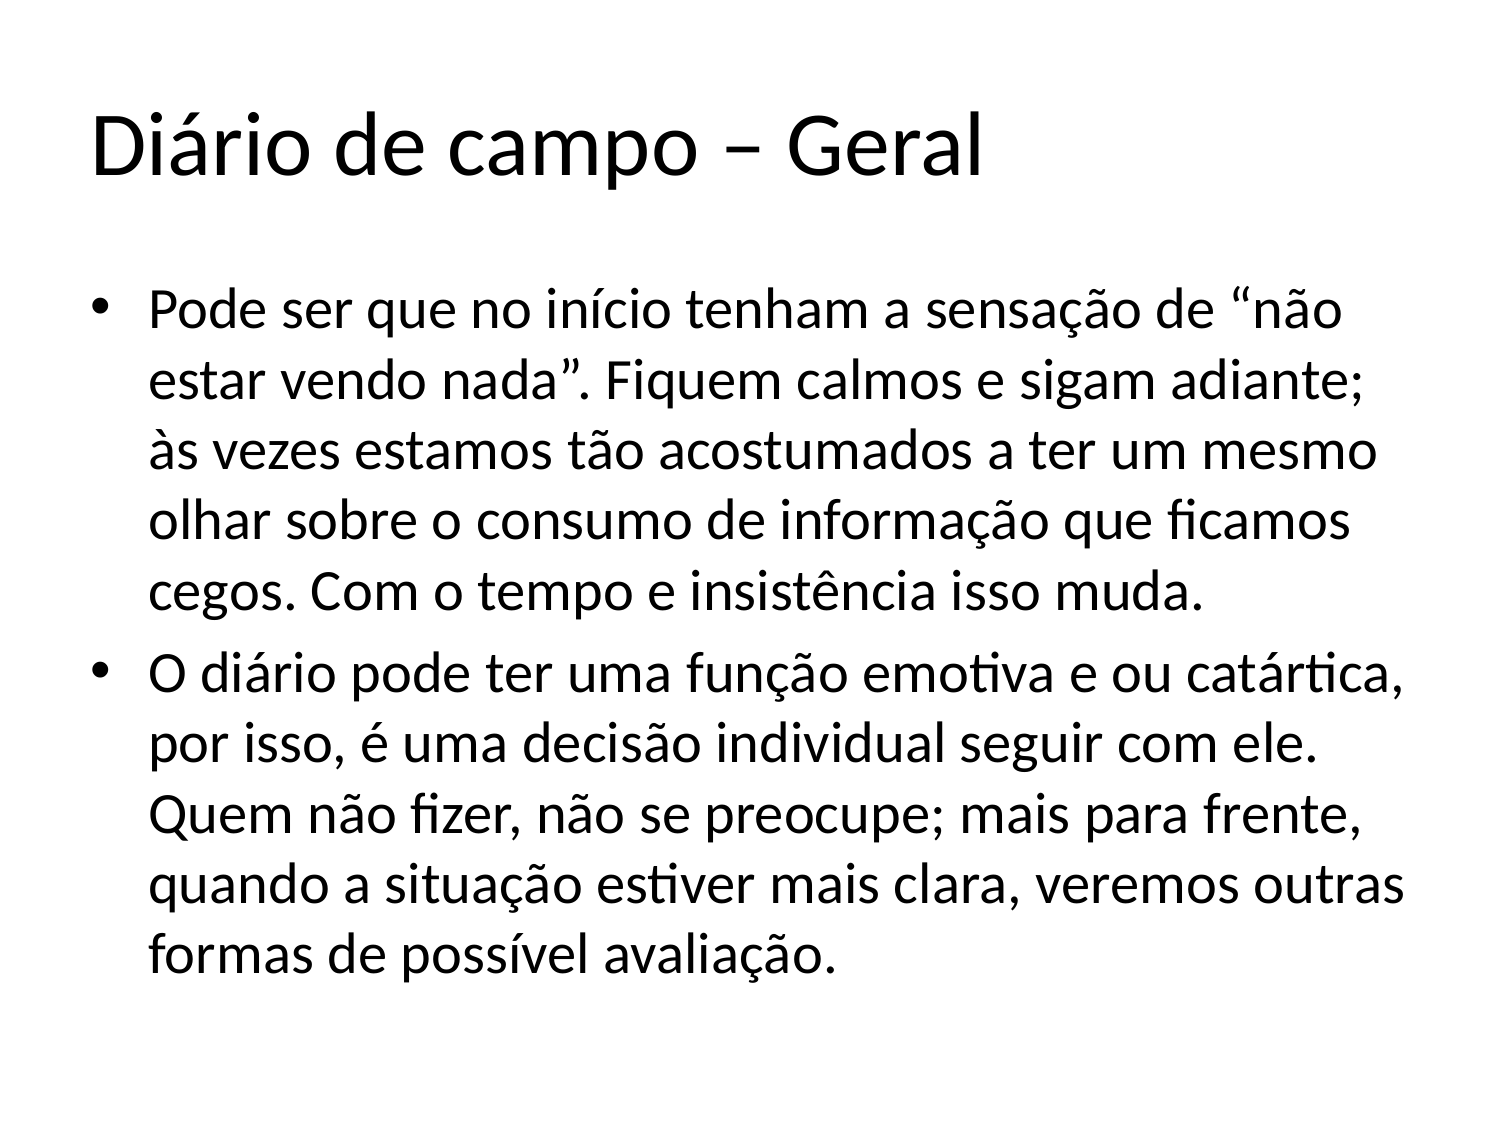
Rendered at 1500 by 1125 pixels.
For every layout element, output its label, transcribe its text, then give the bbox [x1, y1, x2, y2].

list Pode ser que no início tenham a sensação de “não estar vendo nada”. Fiquem calmos e sigam adiante; às vezes estamos tão acostumados a ter um mesmo olhar sobre o consumo de informação que ficamos cegos. Com o tempo e insistência isso muda. O diário pode ter uma função emotiva e ou catártica, por isso, é uma decisão individual seguir com ele. Quem não fizer, não se preocupe; mais para frente, quando a situação estiver mais clara, veremos outras formas de possível avaliação. [75, 262, 1425, 1005]
title Diário de campo – Geral [75, 45, 1425, 233]
